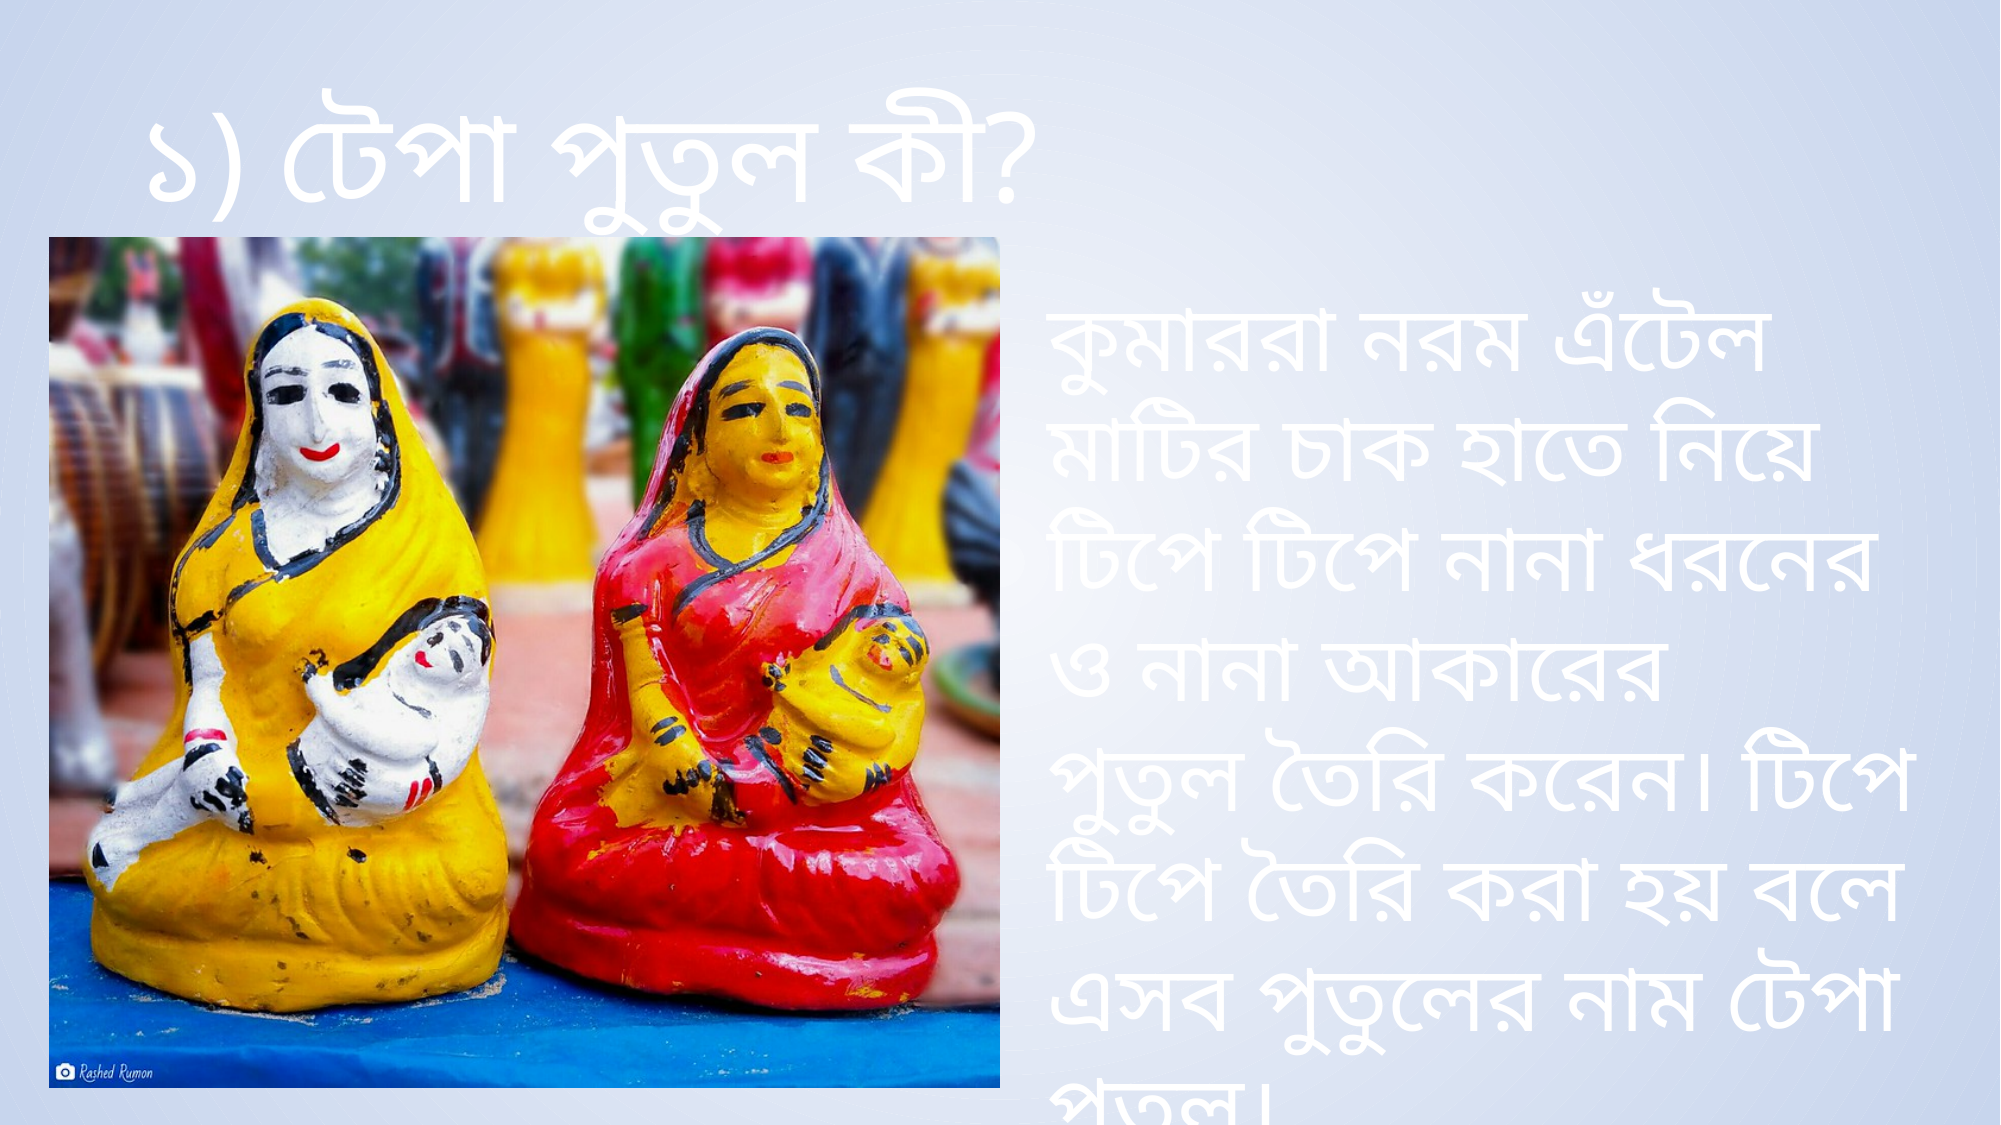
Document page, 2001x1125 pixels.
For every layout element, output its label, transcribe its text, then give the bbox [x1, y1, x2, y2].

text_box কুমাররা নরম এঁটেল মাটির চাক হাতে নিয়ে টিপে টিপে নানা ধরনের ও নানা আকারের পুতুল তৈরি করেন। টিপে টিপে তৈরি করা হয় বলে এসব পুতুলের নাম টেপা পুতুল। [1032, 272, 1983, 1125]
picture [49, 237, 1000, 1089]
text_box ১) টেপা পুতুল কী? [119, 70, 1071, 236]
